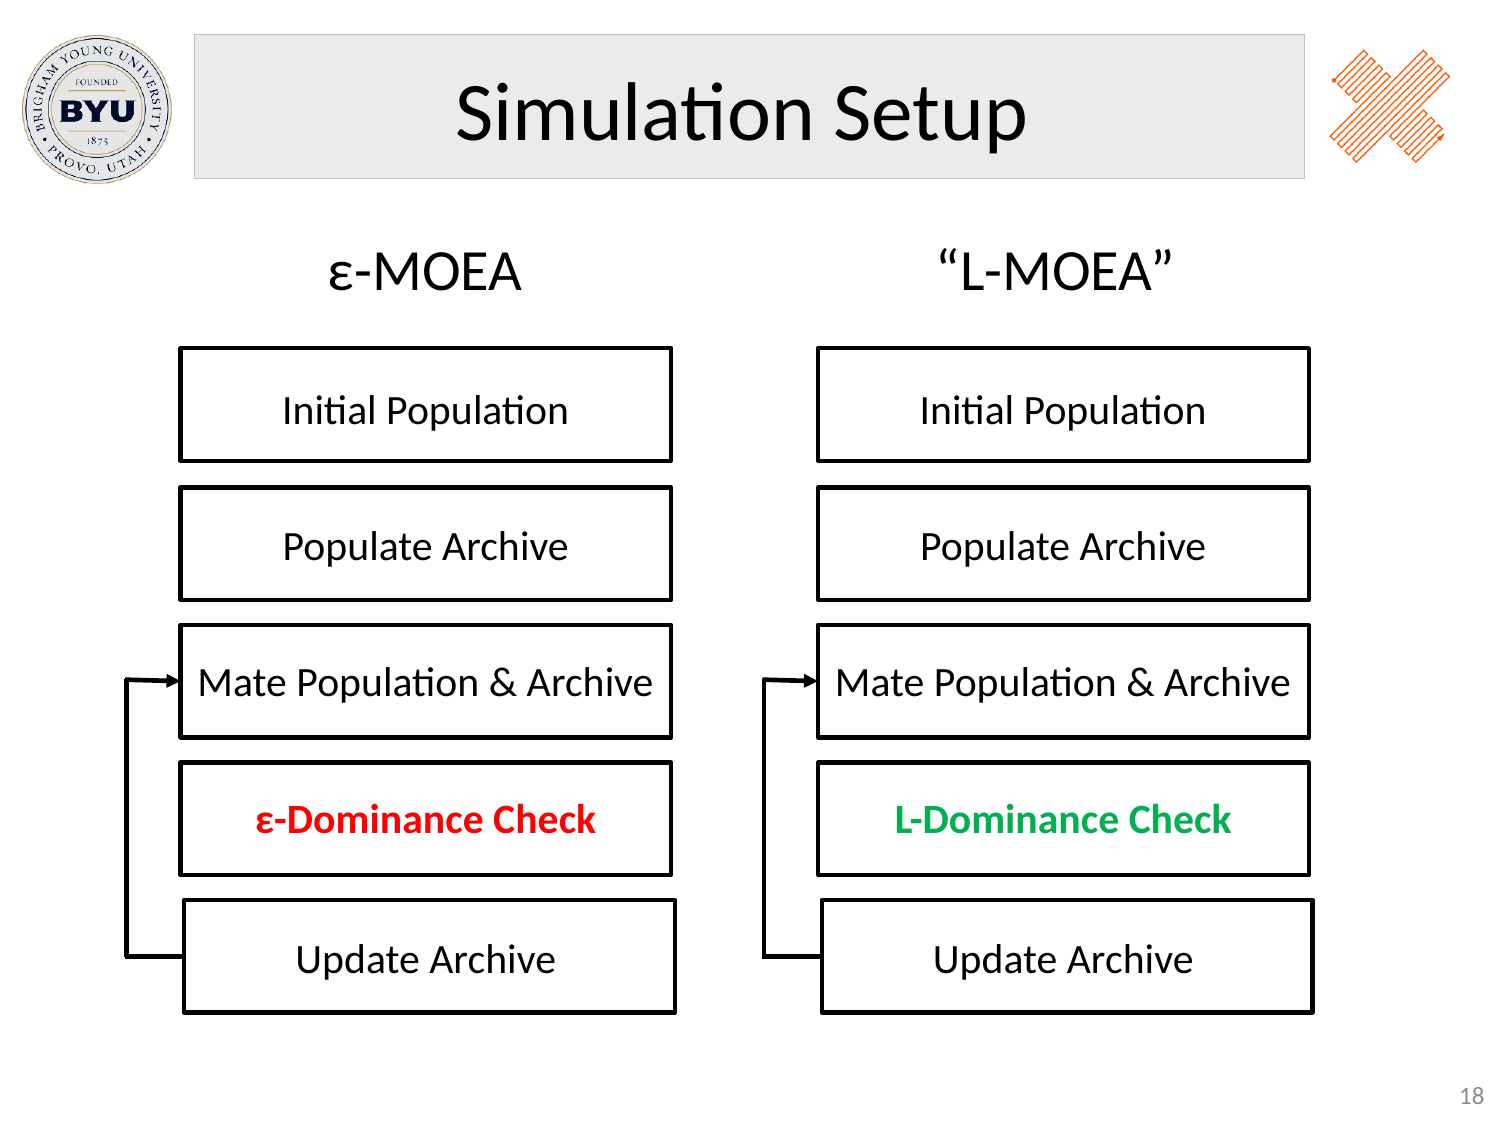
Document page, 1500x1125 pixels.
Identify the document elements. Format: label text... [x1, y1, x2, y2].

slide_number 18 [1437, 1064, 1500, 1125]
text_box “L-MOEA” [899, 224, 1211, 310]
text_box [178, 760, 673, 877]
text_box [178, 623, 673, 740]
text_box Mate Population & Archive [182, 646, 669, 712]
text_box [816, 623, 1311, 740]
text_box [178, 346, 673, 463]
picture [21, 34, 172, 184]
text_box [816, 346, 1311, 463]
text_box [816, 485, 1311, 602]
text_box [182, 898, 677, 1015]
picture [1329, 49, 1450, 163]
text_box ε-MOEA [287, 224, 563, 310]
text_box Mate Population & Archive [820, 646, 1307, 712]
text_box [178, 485, 673, 602]
text_box Simulation Setup [440, 50, 1044, 165]
text_box [816, 760, 1311, 877]
text_box [820, 898, 1315, 1015]
